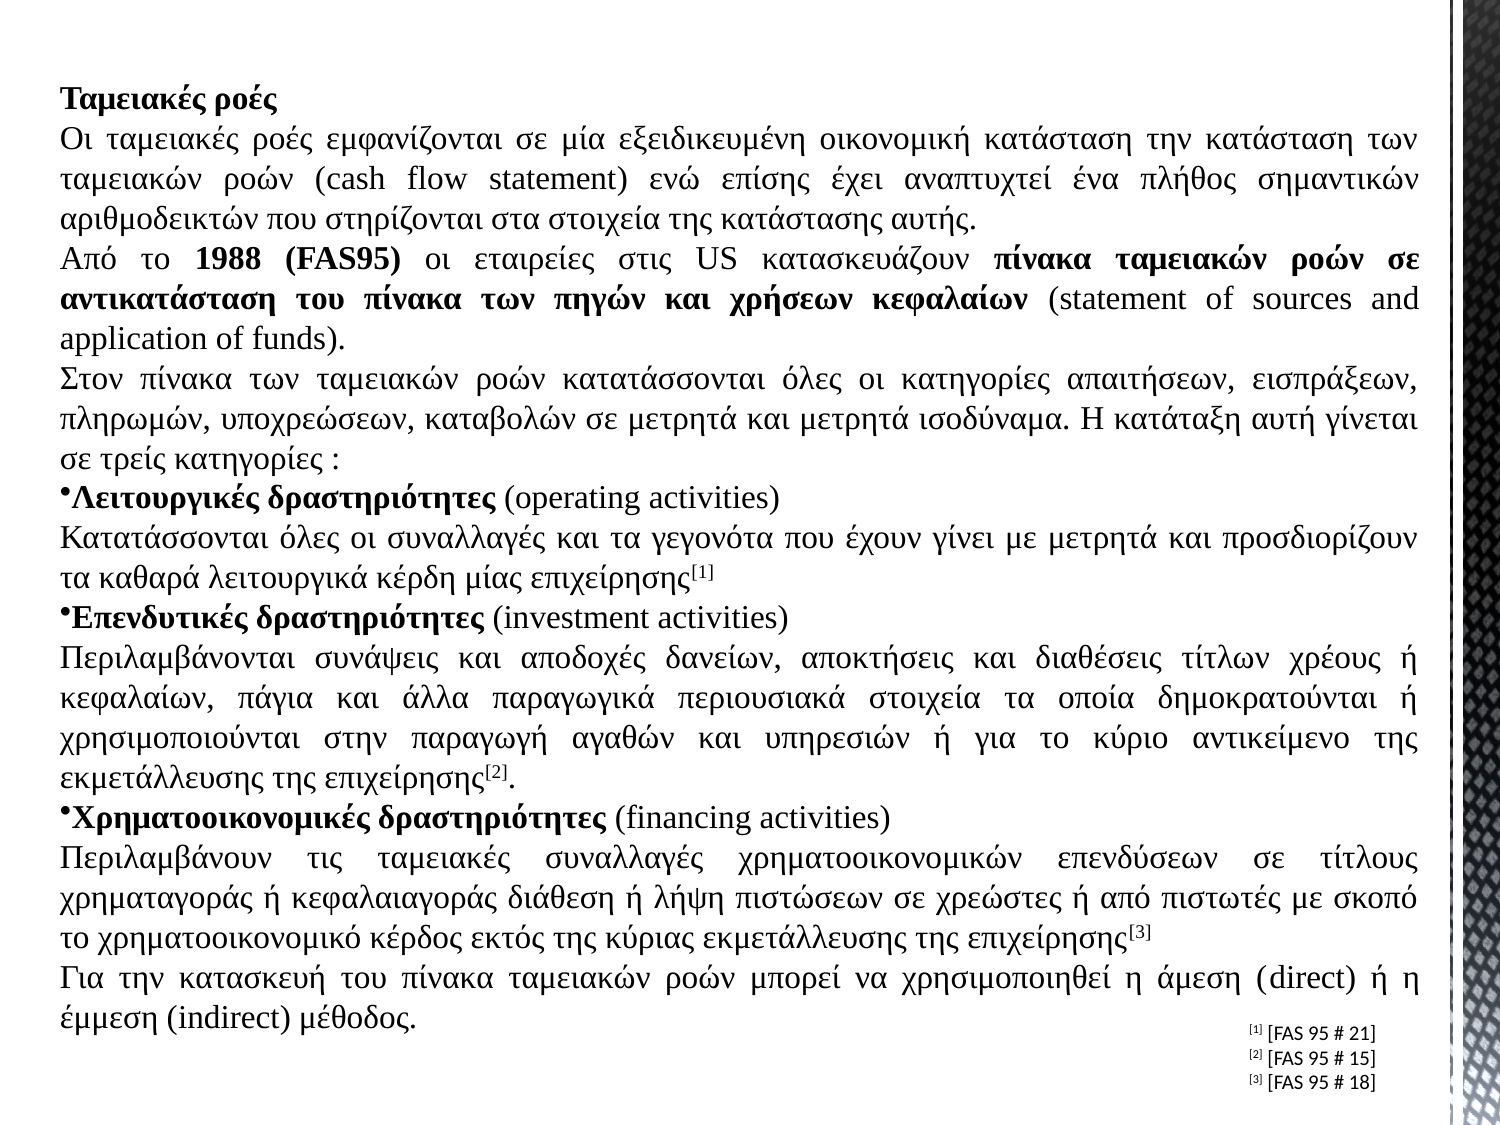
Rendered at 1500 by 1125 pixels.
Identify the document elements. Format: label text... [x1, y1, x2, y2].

text_box Ταμειακές ροές Οι ταμειακές ροές εμφανίζονται σε μία εξειδικευμένη οικονομική κατάσταση την κατάσταση των ταμειακών ροών (cash flow statement) ενώ επίσης έχει αναπτυχτεί ένα πλήθος σημαντικών αριθμοδεικτών που στηρίζονται στα στοιχεία της κατάστασης αυτής. Από το 1988 (FAS95) οι εταιρείες στις US κατασκευάζουν πίνακα ταμειακών ροών σε αντικατάσταση του πίνακα των πηγών και χρήσεων κεφαλαίων (statement of sources and application of funds). Στον πίνακα των ταμειακών ροών κατατάσσονται όλες οι κατηγορίες απαιτήσεων, εισπράξεων, πληρωμών, υποχρεώσεων, καταβολών σε μετρητά και μετρητά ισοδύναμα. Η κατάταξη αυτή γίνεται σε τρείς κατηγορίες : Λειτουργικές δραστηριότητες (operating activities) Κατατάσσονται όλες οι συναλλαγές και τα γεγονότα που έχουν γίνει με μετρητά και προσδιορίζουν τα καθαρά λειτουργικά κέρδη μίας επιχείρησης[1] Επενδυτικές δραστηριότητες (investment activities) Περιλαμβάνονται συνάψεις και αποδοχές δανείων, αποκτήσεις και διαθέσεις τίτλων χρέους ή κεφαλαίων, πάγια και άλλα παραγωγικά περιουσιακά στοιχεία τα οποία δημοκρατούνται ή χρησιμοποιούνται στην παραγωγή αγαθών και υπηρεσιών ή για το κύριο αντικείμενο της εκμετάλλευσης της επιχείρησης[2]. Χρηματοοικονομικές δραστηριότητες (financing activities) Περιλαμβάνουν τις ταμειακές συναλλαγές χρηματοοικονομικών επενδύσεων σε τίτλους χρηματαγοράς ή κεφαλαιαγοράς διάθεση ή λήψη πιστώσεων σε χρεώστες ή από πιστωτές με σκοπό το χρηματοοικονομικό κέρδος εκτός της κύριας εκμετάλλευσης της επιχείρησης[3] Για την κατασκευή του πίνακα ταμειακών ροών μπορεί να χρησιμοποιηθεί η άμεση (direct) ή η έμμεση (indirect) μέθοδος. [0, 55, 1436, 1035]
picture [1447, 0, 1500, 1125]
text_box [1] [FAS 95 # 21] [2] [FAS 95 # 15] [3] [FAS 95 # 18] [1234, 1011, 1412, 1102]
